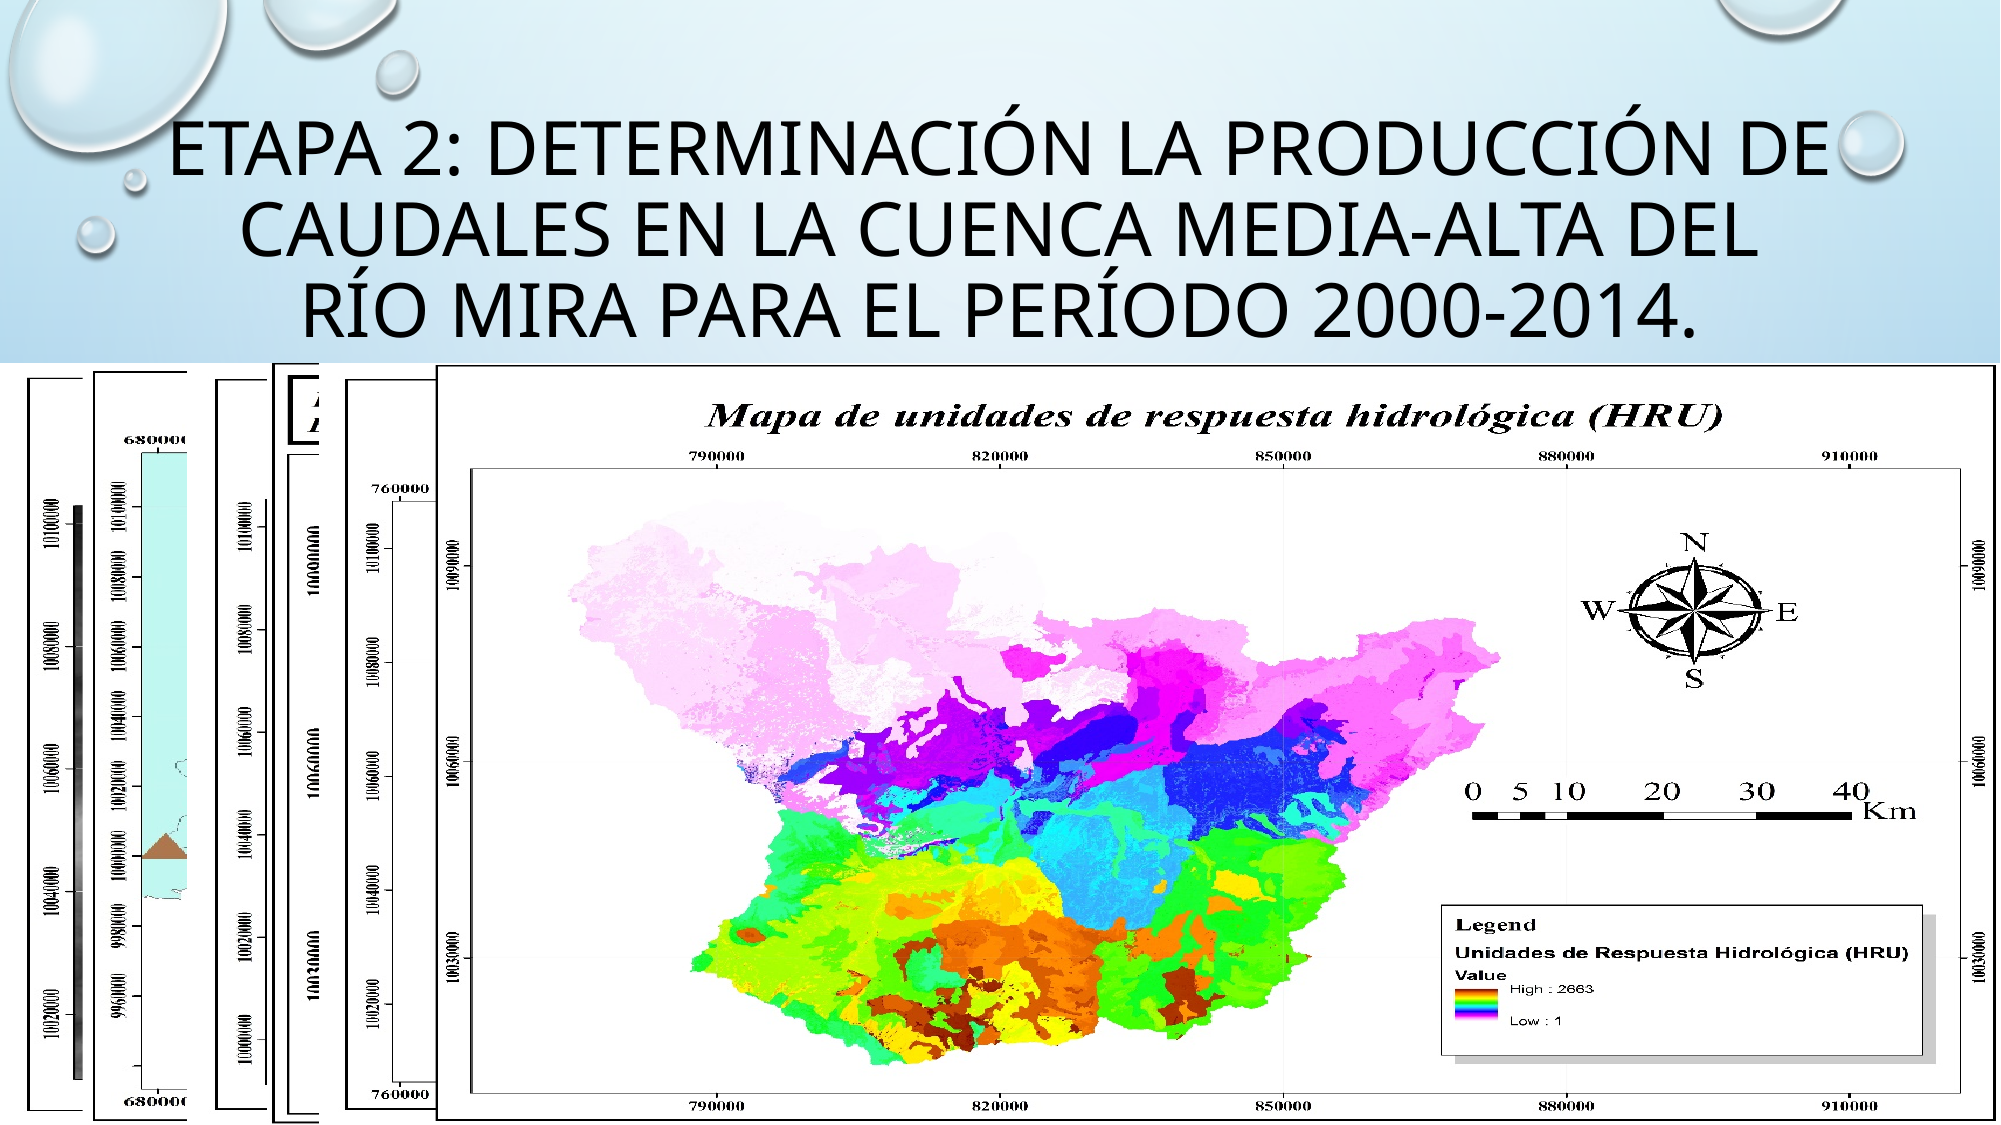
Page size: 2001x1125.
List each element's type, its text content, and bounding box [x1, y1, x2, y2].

picture [0, 0, 2000, 1125]
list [0, 362, 82, 1125]
title Etapa 2: Determinación la producción de caudales en la cuenca media-alta del río Mira para el período 2000-2014. [149, 101, 1851, 360]
